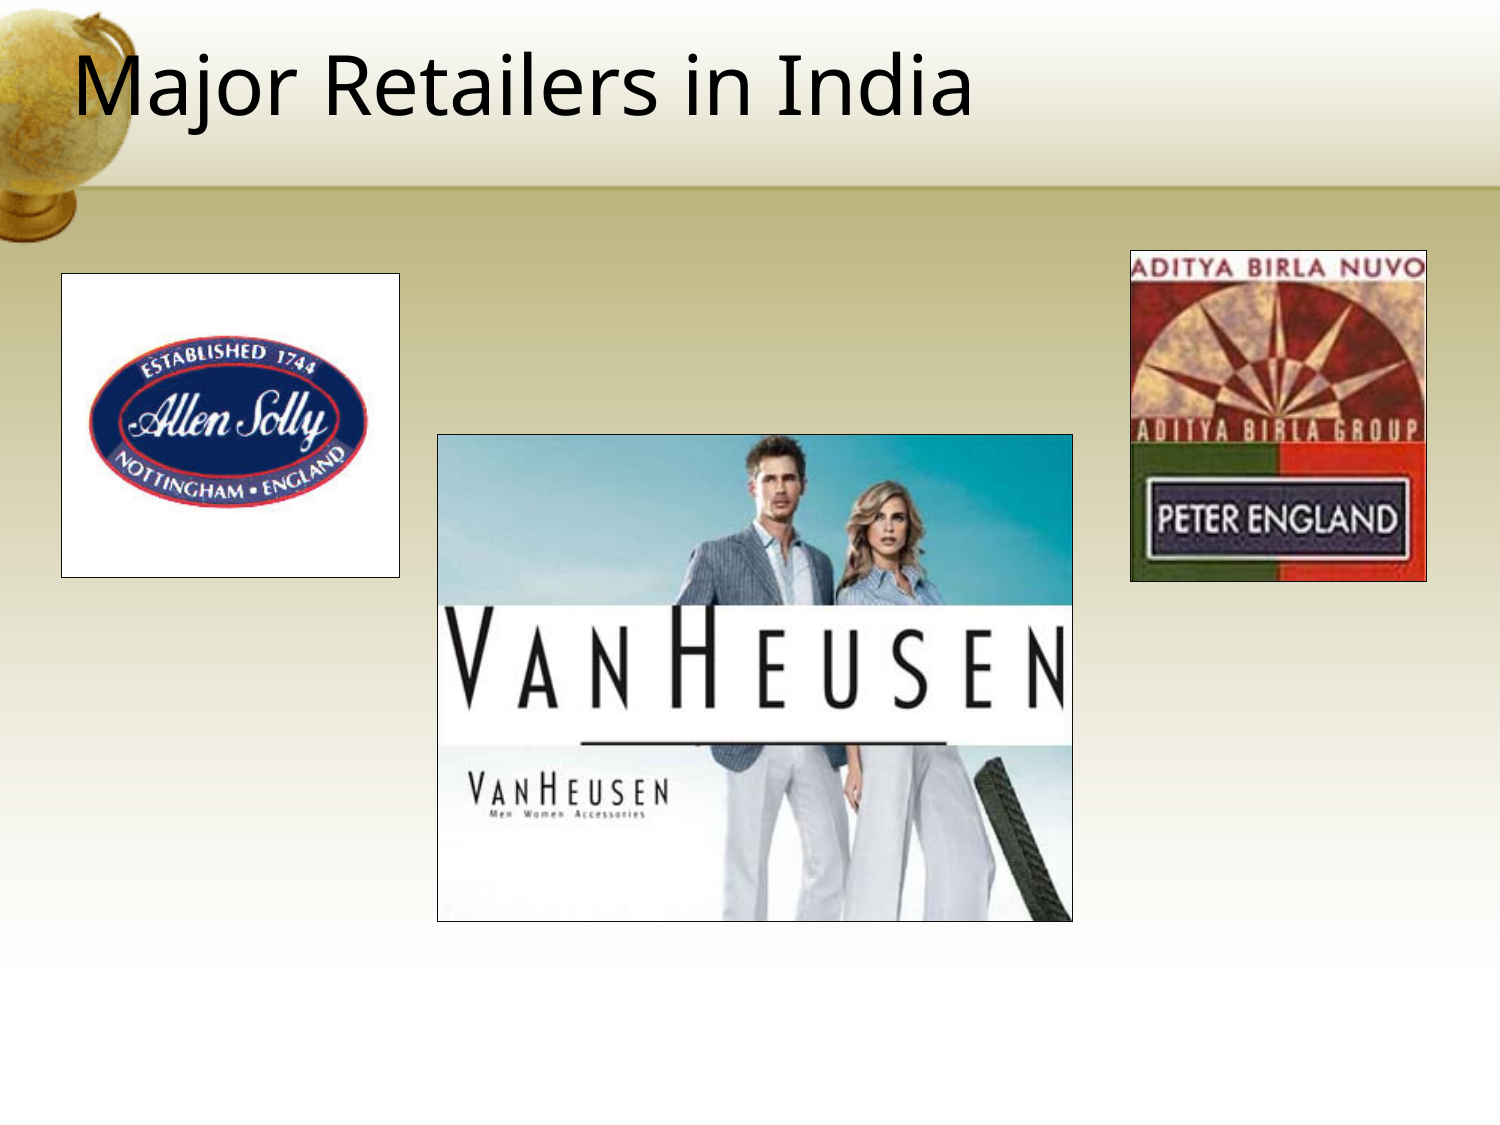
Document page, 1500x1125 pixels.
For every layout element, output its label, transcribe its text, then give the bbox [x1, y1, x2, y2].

picture [0, 0, 1500, 1125]
title Major Retailers in India [55, 40, 1454, 140]
